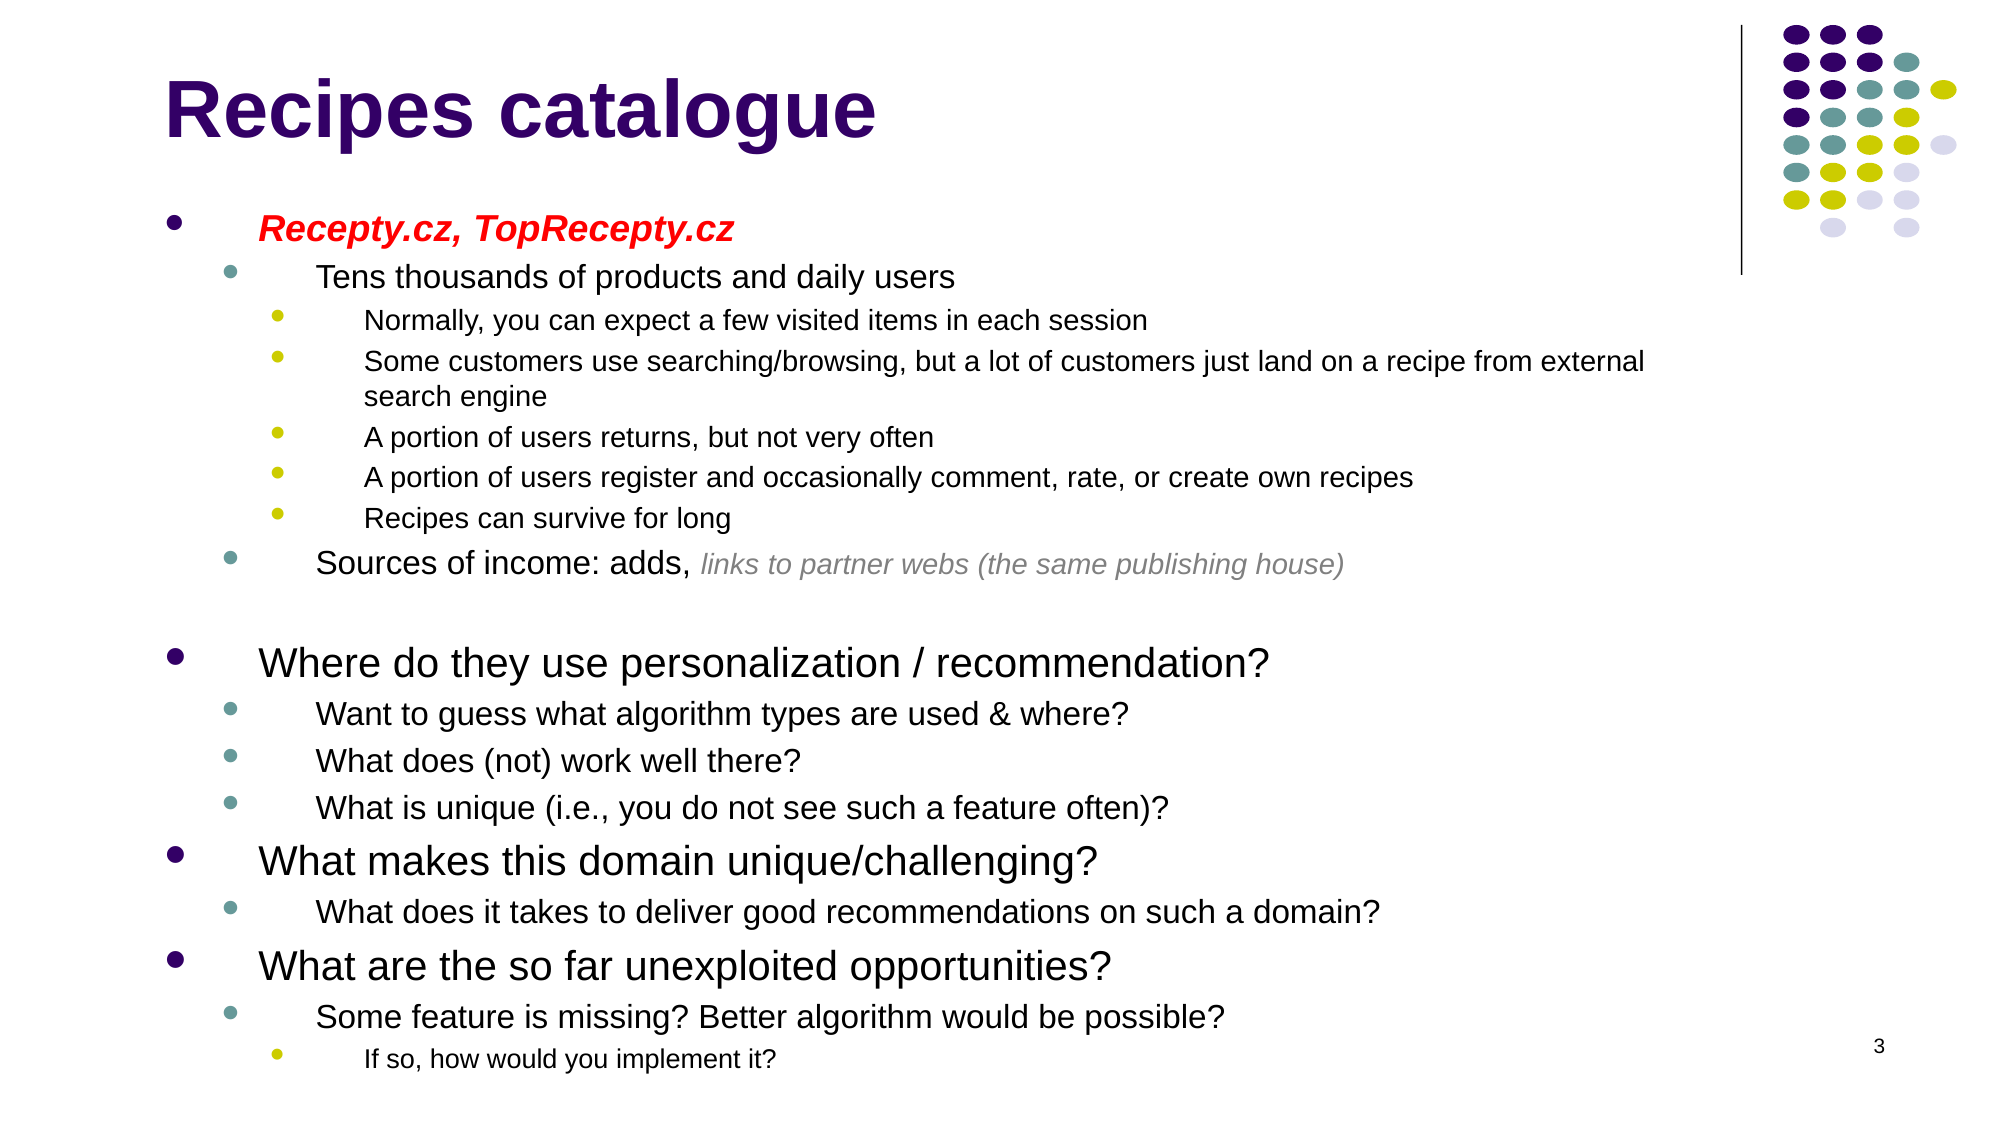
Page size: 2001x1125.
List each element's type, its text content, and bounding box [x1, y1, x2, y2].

list Recepty.cz, TopRecepty.cz Tens thousands of products and daily users Normally, you can expect a few visited items in each session Some customers use searching/browsing, but a lot of customers just land on a recipe from external search engine A portion of users returns, but not very often A portion of users register and occasionally comment, rate, or create own recipes Recipes can survive for long Sources of income: adds, links to partner webs (the same publishing house) Where do they use personalization / recommendation? Want to guess what algorithm types are used & where? What does (not) work well there? What is unique (i.e., you do not see such a feature often)? What makes this domain unique/challenging? What does it takes to deliver good recommendations on such a domain? What are the so far unexploited opportunities? Some feature is missing? Better algorithm would be possible? If so, how would you implement it? [149, 196, 1710, 1071]
slide_number 3 [1433, 1024, 1901, 1101]
text_box Recipes catalogue [149, 20, 1563, 161]
